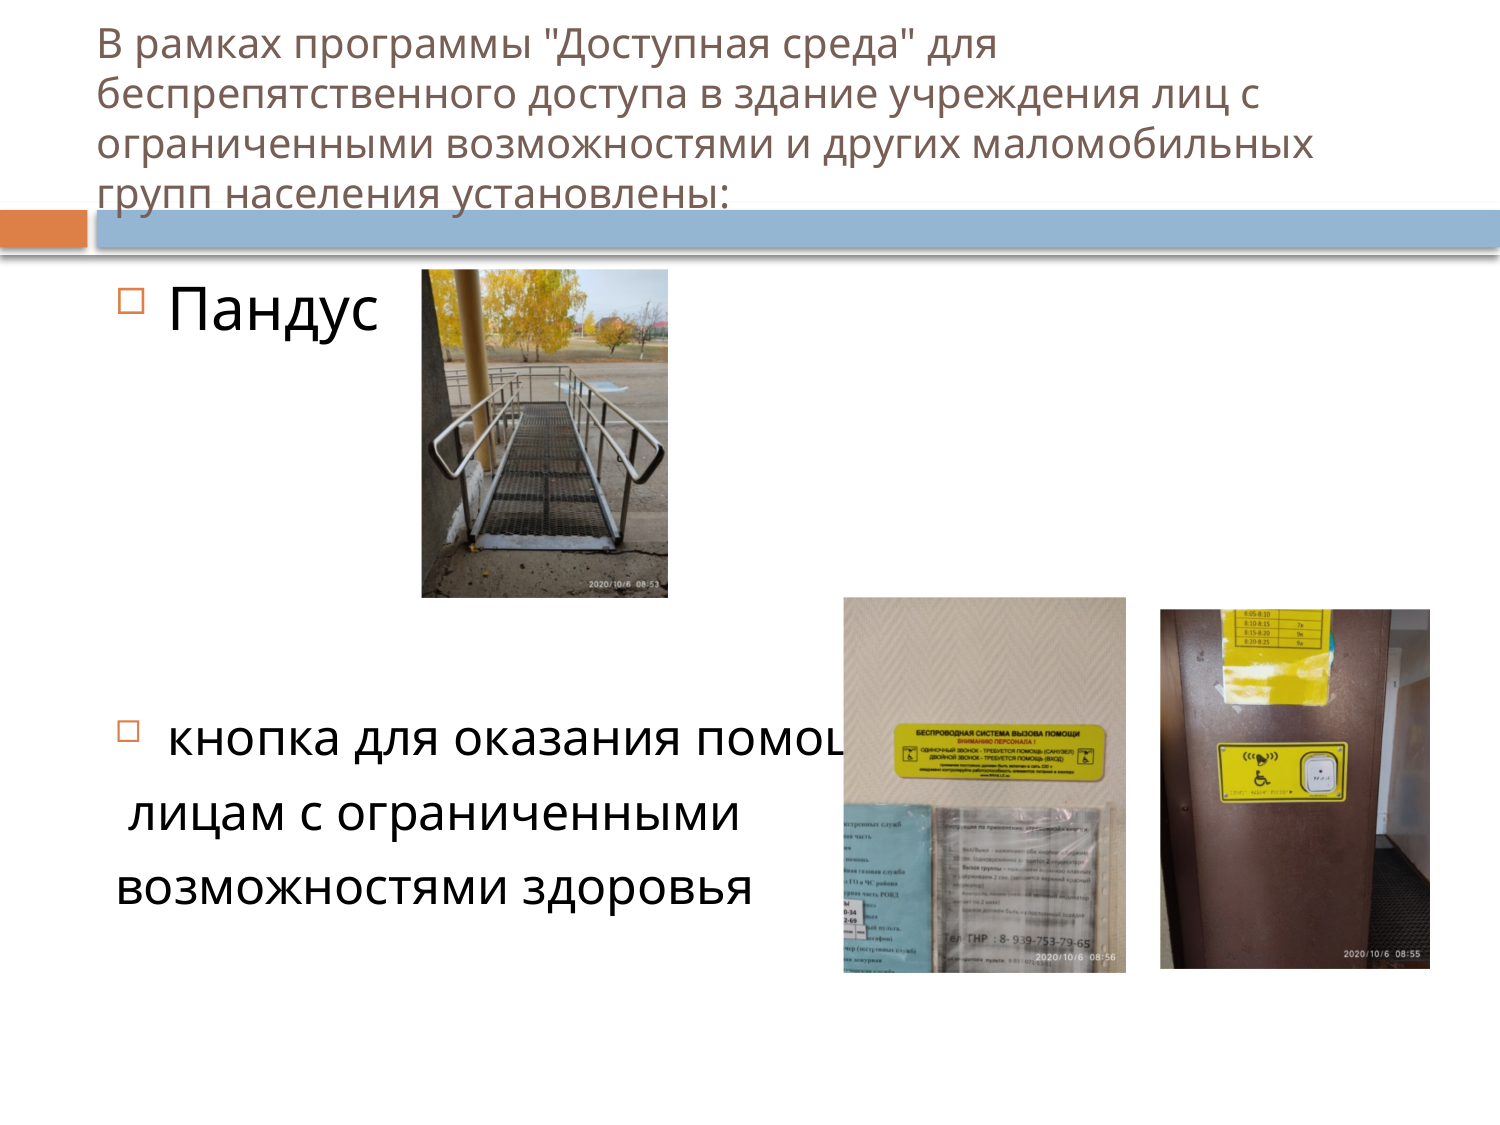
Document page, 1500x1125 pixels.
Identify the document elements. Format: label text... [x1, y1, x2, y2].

list Пандус кнопка для оказания помощи лицам с ограниченными возможностями здоровья [100, 262, 1438, 1000]
picture [796, 598, 1475, 972]
title В рамках программы "Доступная среда" для беспрепятственного доступа в здание учреждения лиц с ограниченными возможностями и других маломобильных групп населения установлены: [82, 35, 1420, 198]
picture [380, 270, 710, 597]
